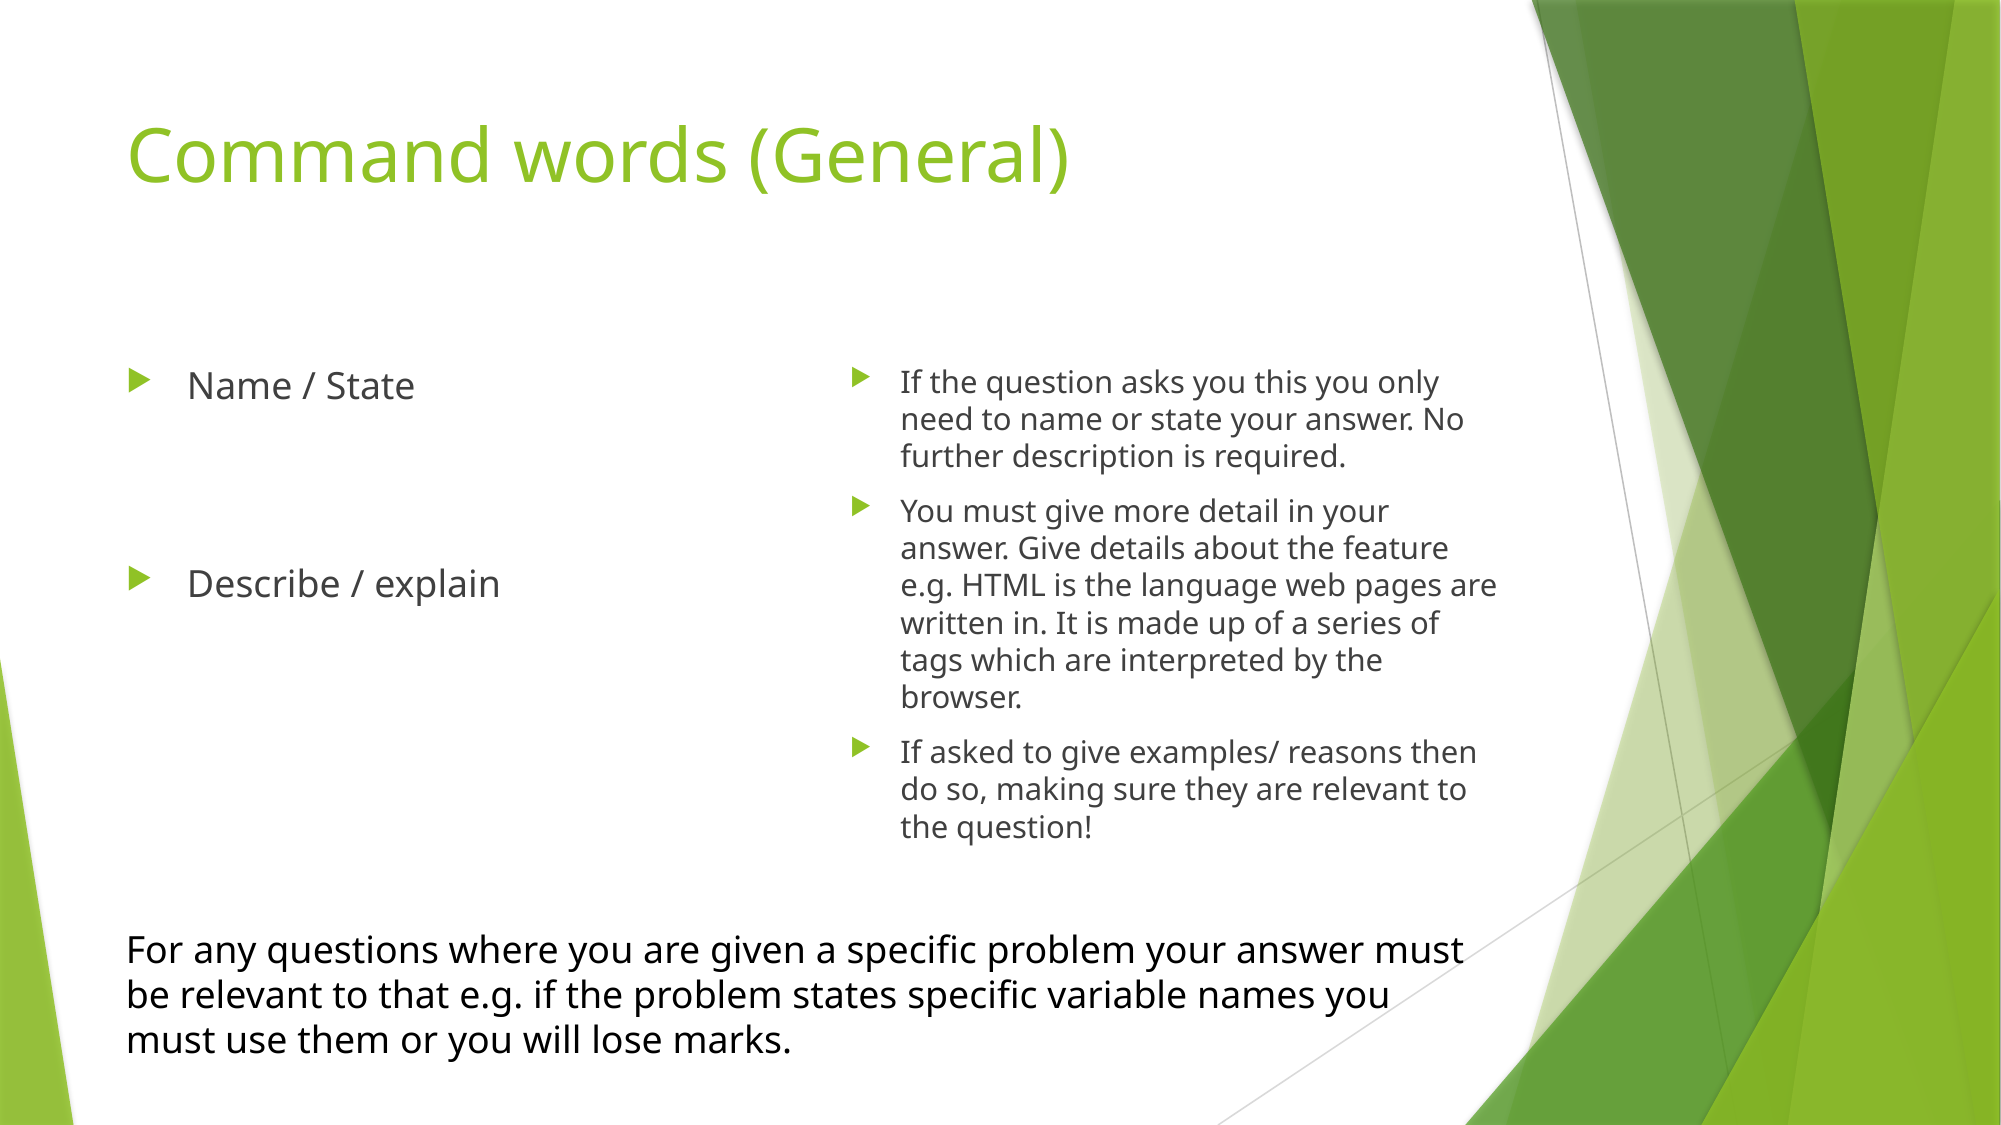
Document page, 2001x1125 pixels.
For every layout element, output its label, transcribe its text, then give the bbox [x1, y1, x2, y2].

text_box For any questions where you are given a specific problem your answer must be relevant to that e.g. if the problem states specific variable names you must use them or you will lose marks. [111, 918, 1492, 1069]
list If the question asks you this you only need to name or state your answer. No further description is required. You must give more detail in your answer. Give details about the feature e.g. HTML is the language web pages are written in. It is made up of a series of tags which are interpreted by the browser. If asked to give examples/ reasons then do so, making sure they are relevant to the question! [834, 354, 1522, 853]
title Command words (General) [111, 99, 1522, 317]
list Name / State Describe / explain [111, 354, 798, 838]
